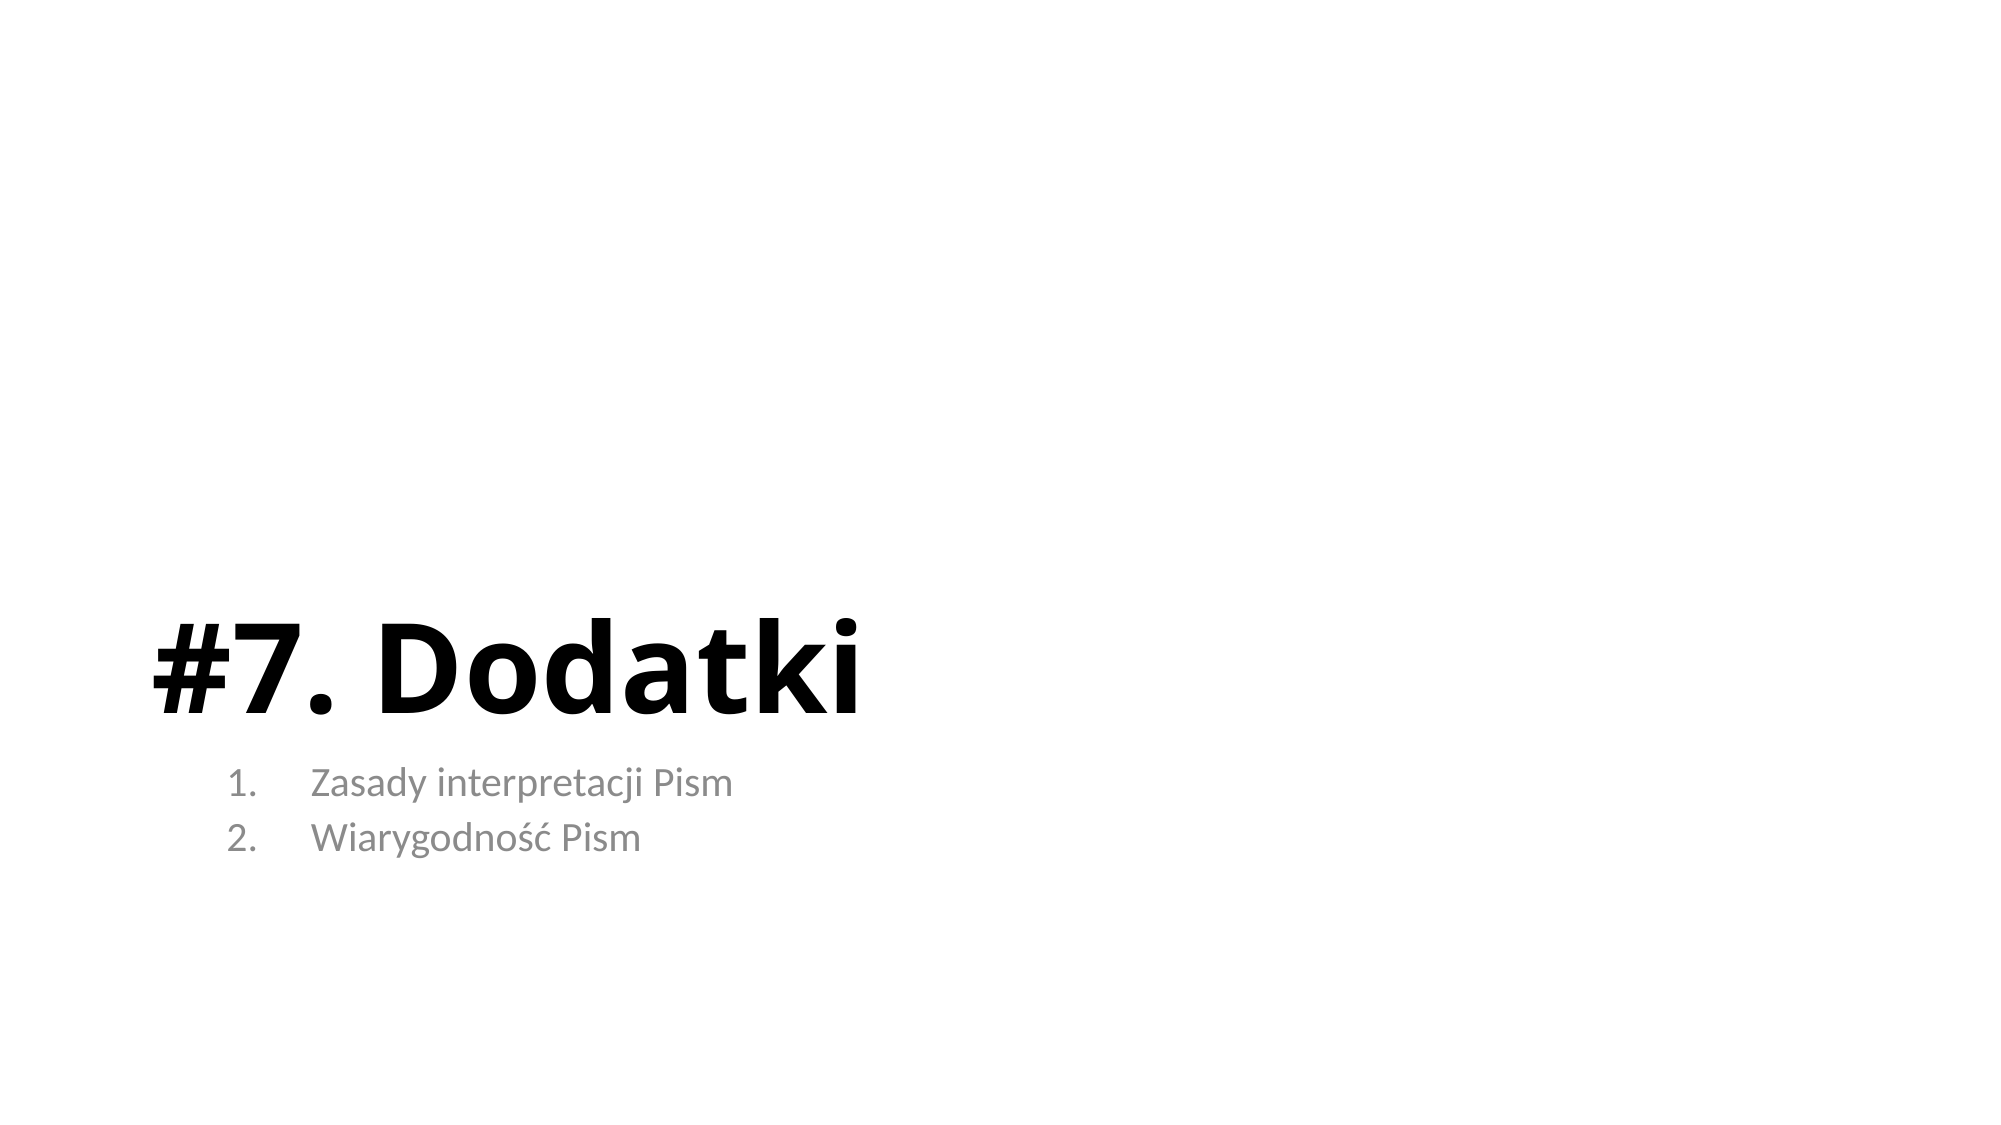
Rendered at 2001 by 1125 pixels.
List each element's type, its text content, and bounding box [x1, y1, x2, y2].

title #7. Dodatki [136, 280, 1862, 749]
list Zasady interpretacji Pism Wiarygodność Pism [136, 752, 1862, 999]
